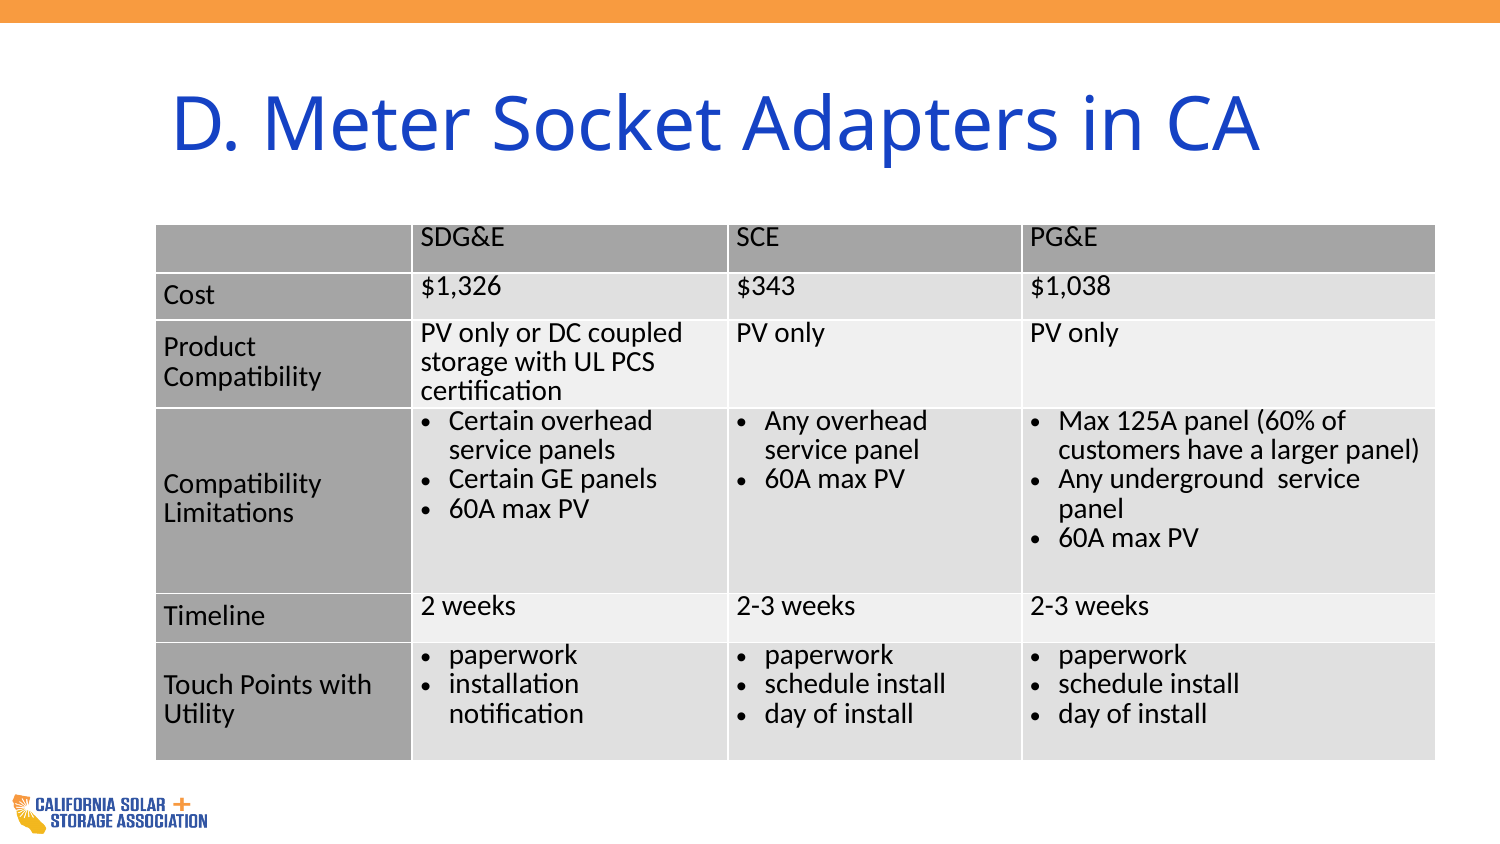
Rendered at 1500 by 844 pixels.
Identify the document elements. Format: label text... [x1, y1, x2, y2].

table_cell Touch Points with Utility [156, 643, 411, 760]
table_header SDG&E [413, 225, 727, 272]
title D. Meter Socket Adapters in CA [155, 44, 1397, 208]
picture [12, 794, 207, 834]
table_cell Timeline [156, 594, 411, 642]
table_cell $1,326 [413, 274, 727, 319]
table_cell PV only [1023, 321, 1435, 407]
table_cell paperwork schedule install day of install [1023, 643, 1435, 760]
table_cell paperwork installation notification [413, 643, 727, 760]
table_header SCE [729, 225, 1021, 272]
table_cell 2 weeks [413, 594, 727, 642]
table_cell paperwork schedule install day of install [729, 643, 1021, 760]
table_cell PV only [729, 321, 1021, 407]
table_cell Product Compatibility [156, 321, 411, 407]
table_cell PV only or DC coupled storage with UL PCS certification [413, 321, 727, 407]
table_cell 2-3 weeks [729, 594, 1021, 642]
table_header PG&E [1023, 225, 1435, 272]
table_cell $343 [729, 274, 1021, 319]
table_cell Cost [156, 274, 411, 319]
table_cell $1,038 [1023, 274, 1435, 319]
table_cell Max 125A panel (60% of customers have a larger panel) Any underground service panel 60A max PV [1023, 409, 1435, 593]
table_header [156, 225, 411, 272]
table_cell Any overhead service panel 60A max PV [729, 409, 1021, 593]
table_cell Certain overhead service panels Certain GE panels 60A max PV [413, 409, 727, 593]
table_cell Compatibility Limitations [156, 409, 411, 593]
table_cell 2-3 weeks [1023, 594, 1435, 642]
